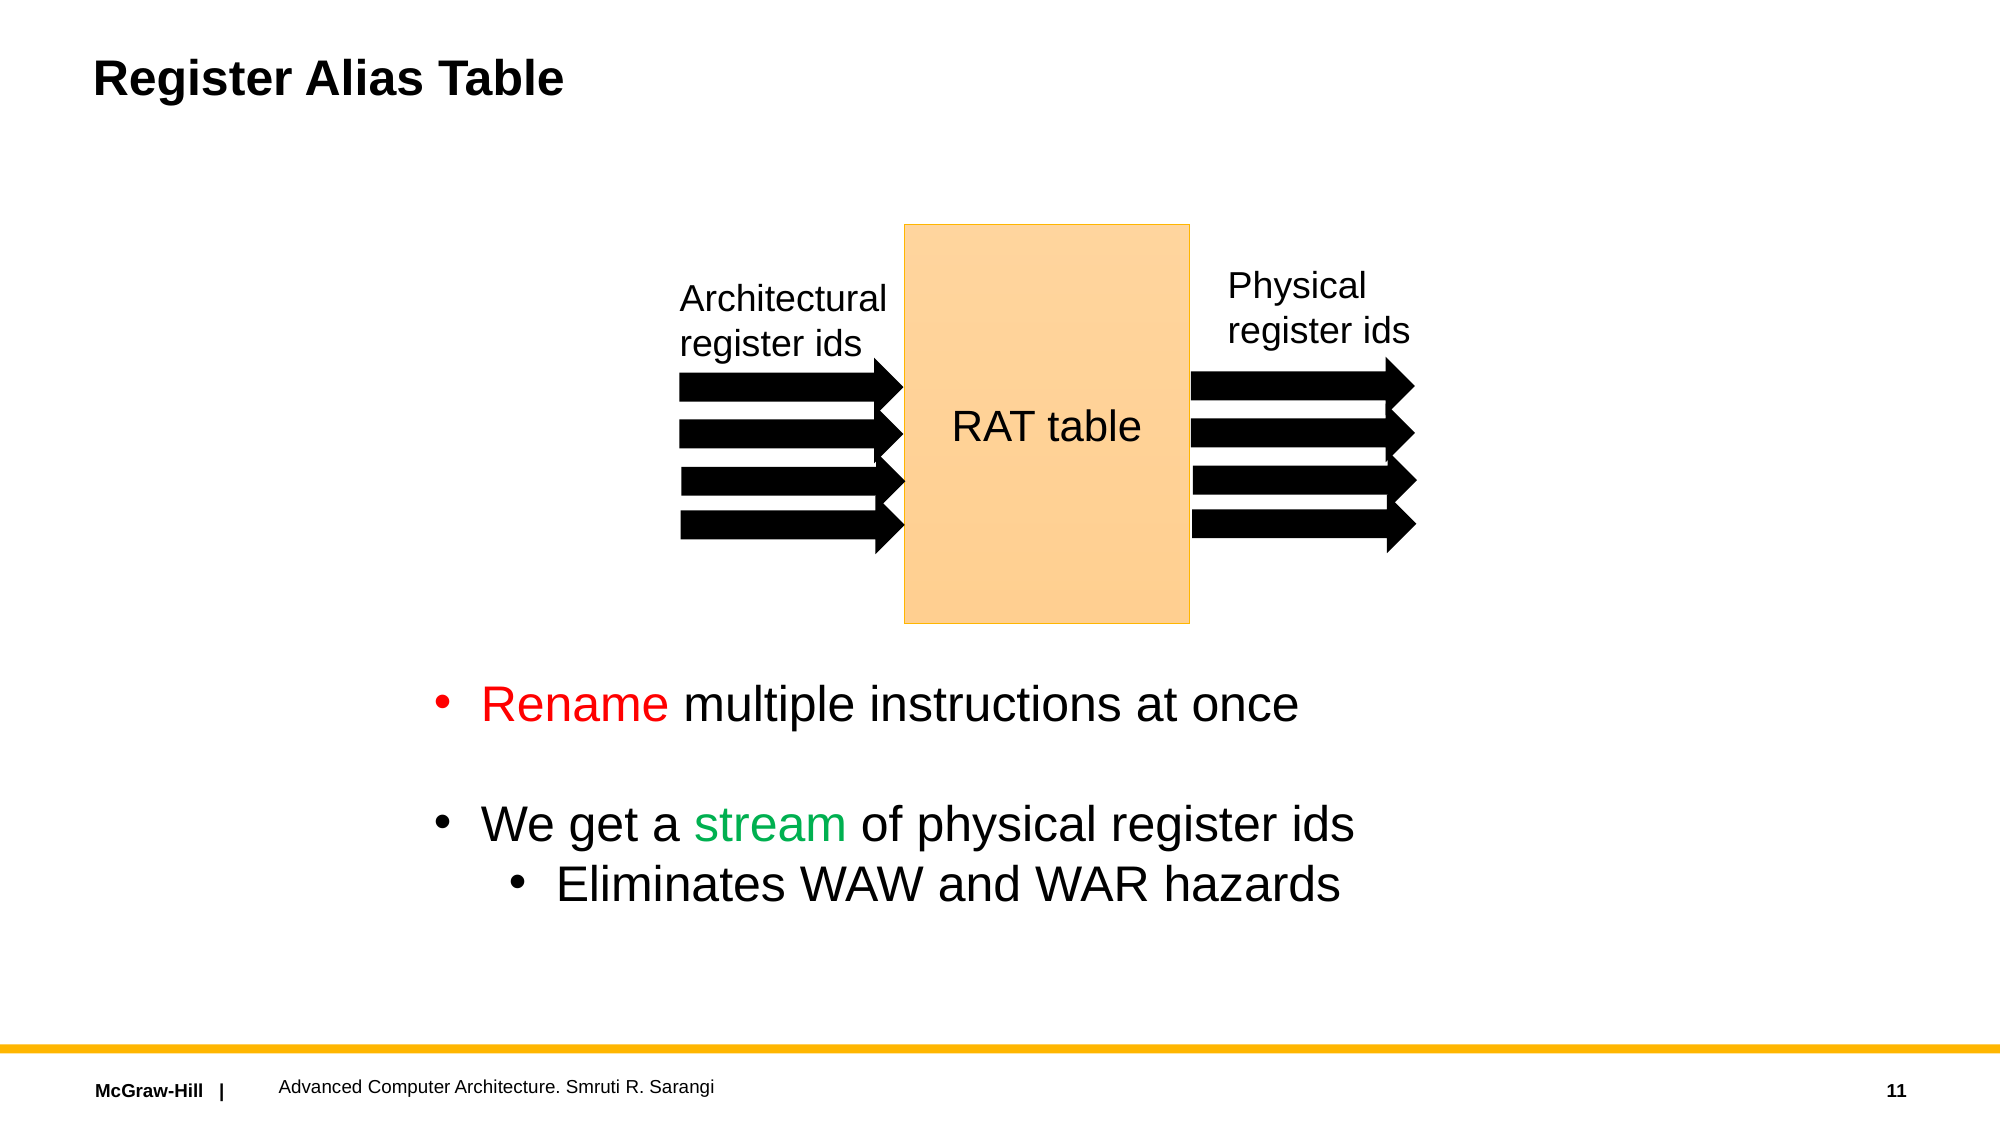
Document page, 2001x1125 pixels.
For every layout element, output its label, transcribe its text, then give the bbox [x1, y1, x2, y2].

text_box [680, 496, 905, 555]
footer Advanced Computer Architecture. Smruti R. Sarangi [263, 1067, 1464, 1105]
text_box Rename multiple instructions at once We get a stream of physical register ids Eliminates WAW and WAR hazards [419, 664, 1714, 979]
text_box RAT table [904, 224, 1190, 624]
text_box [1190, 356, 1415, 409]
slide_number 11 [1711, 1071, 1922, 1109]
text_box [1192, 450, 1418, 510]
text_box [681, 451, 906, 511]
text_box [1190, 403, 1415, 463]
text_box Physical register ids [1212, 253, 1426, 358]
text_box [679, 371, 904, 410]
text_box Architectural register ids [664, 266, 903, 371]
text_box [679, 404, 904, 464]
title Register Alias Table [78, 45, 1578, 180]
text_box [1192, 495, 1417, 554]
